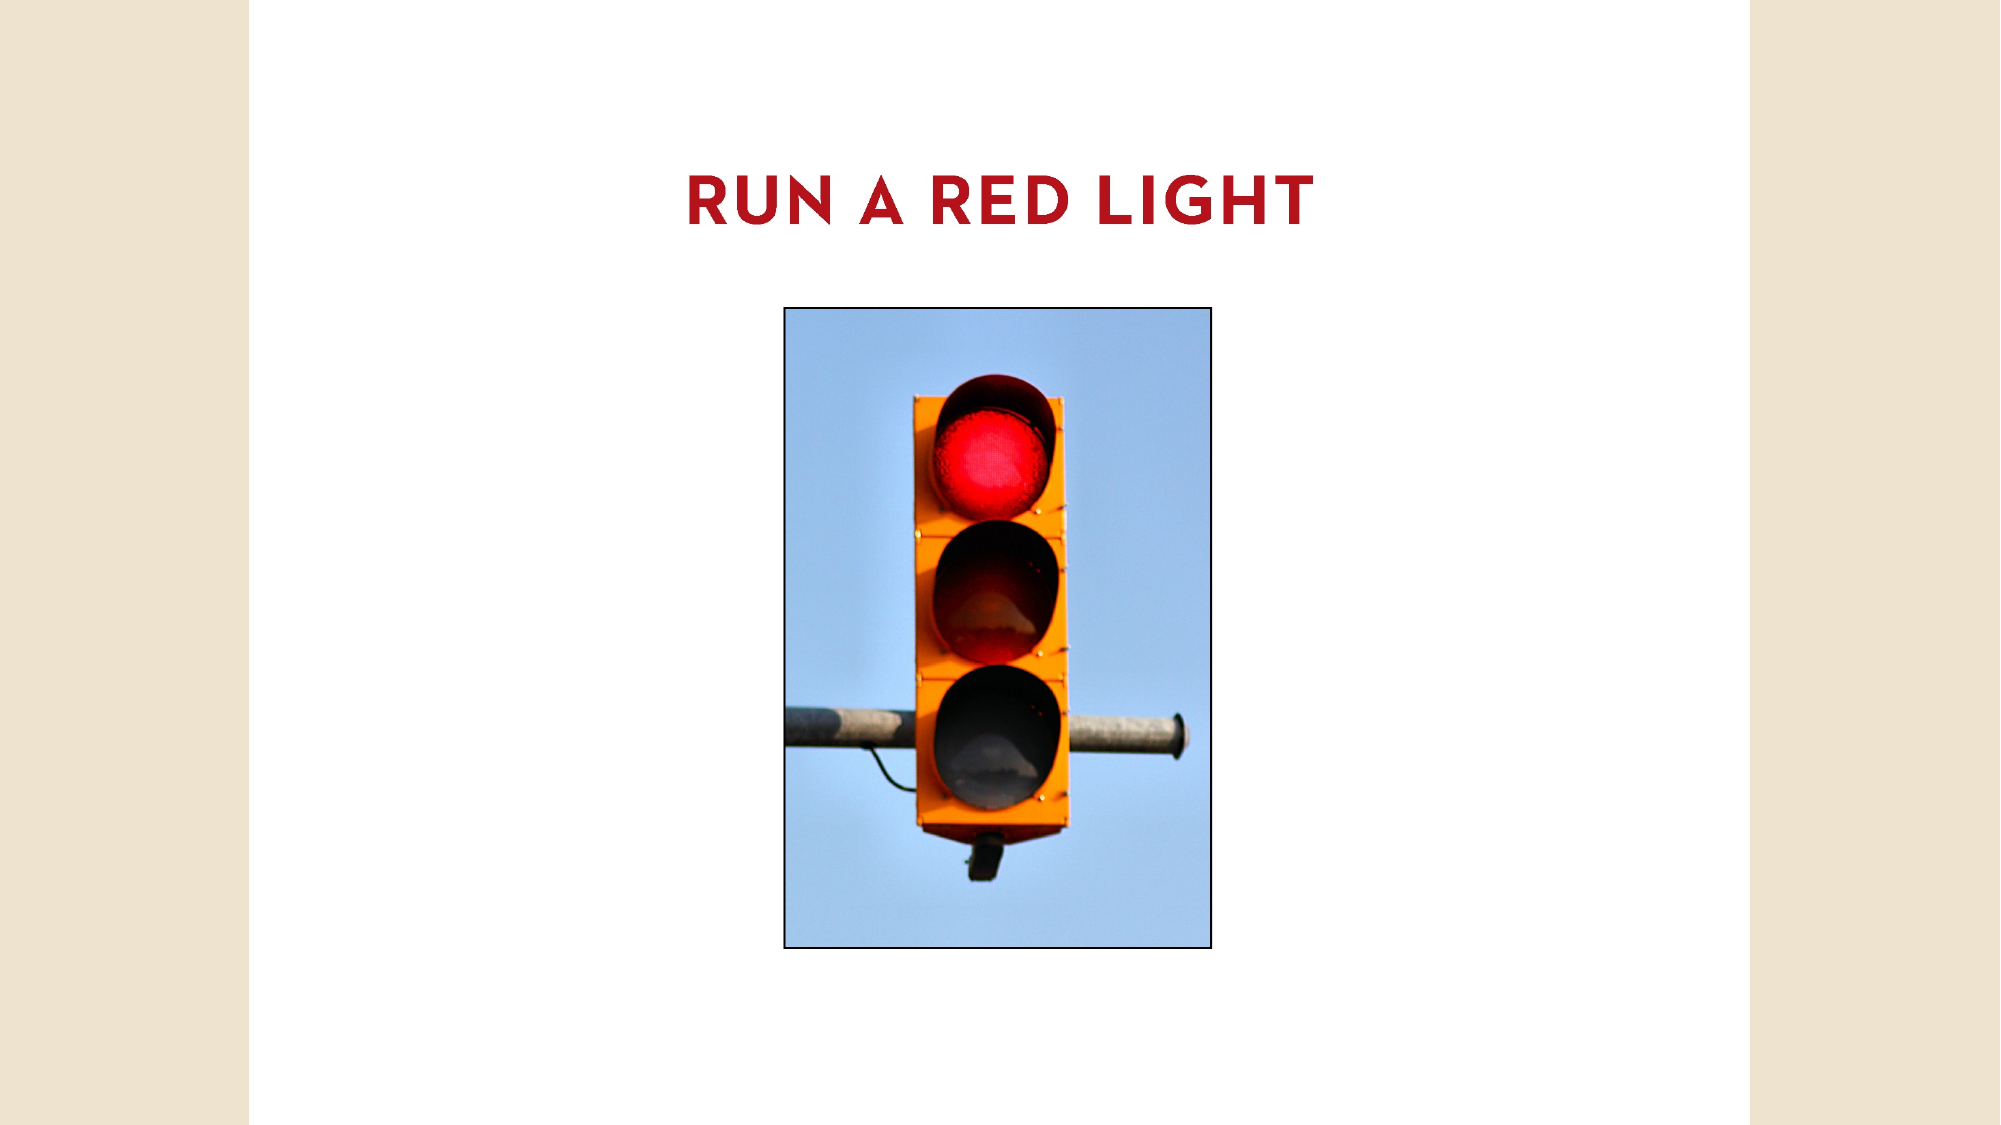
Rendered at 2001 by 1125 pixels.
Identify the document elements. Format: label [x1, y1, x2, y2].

picture [249, 0, 1751, 1125]
